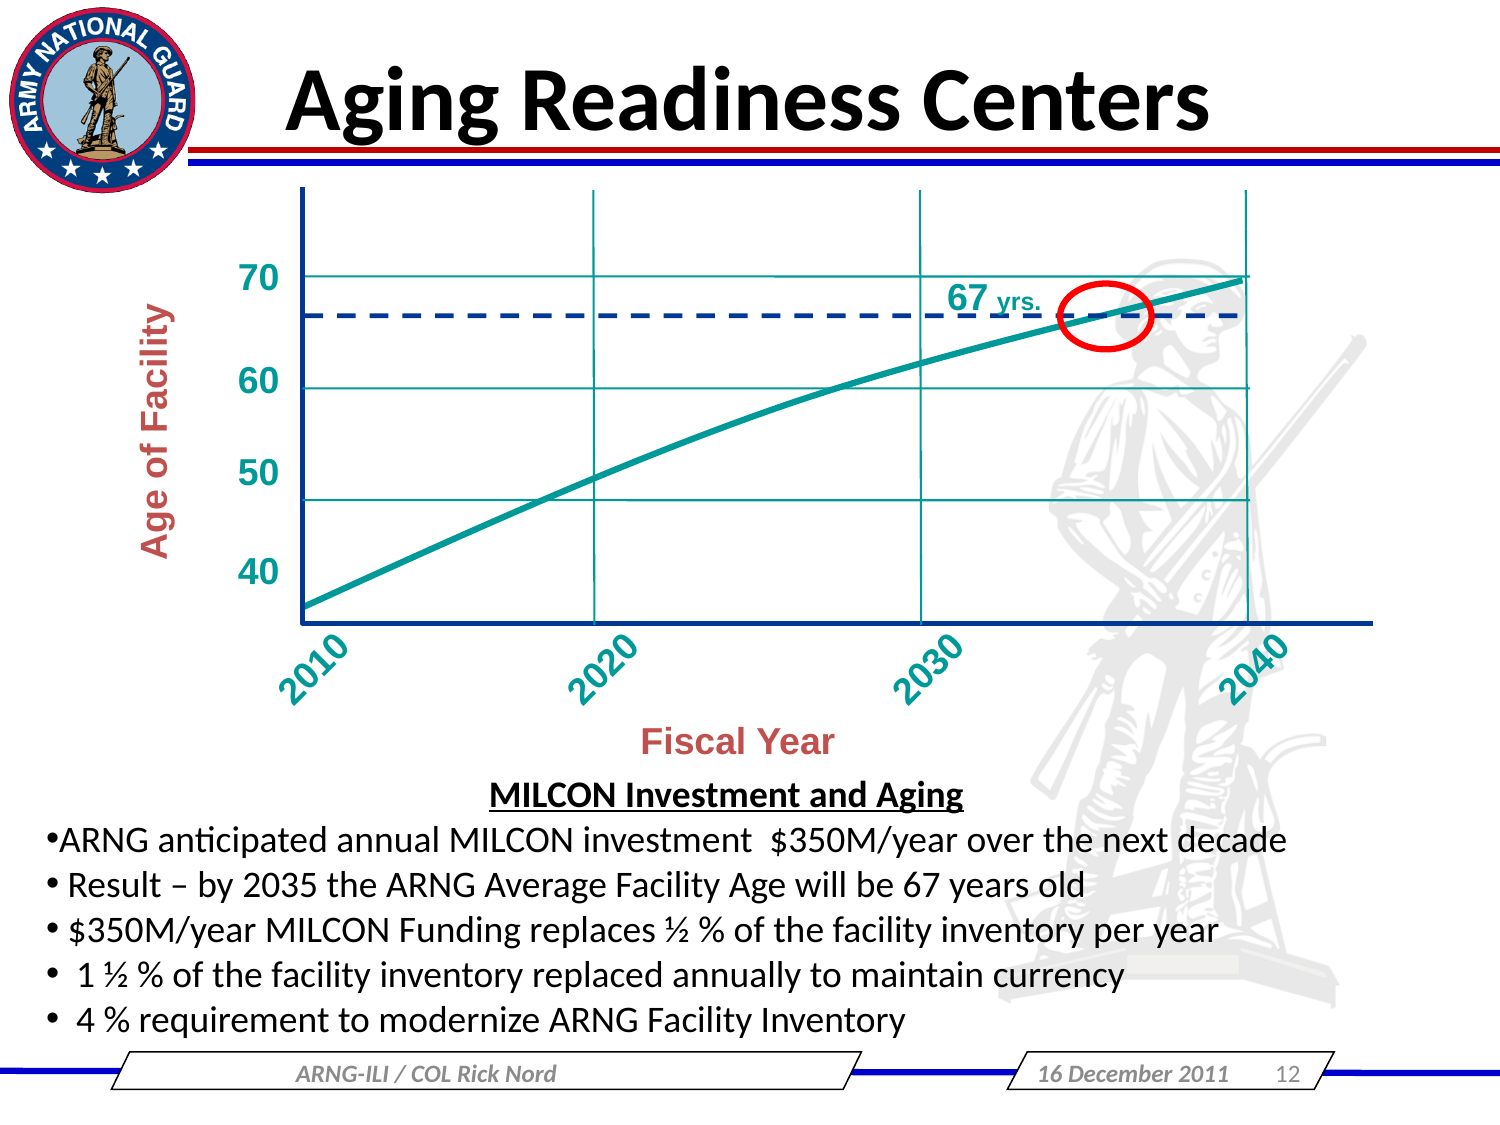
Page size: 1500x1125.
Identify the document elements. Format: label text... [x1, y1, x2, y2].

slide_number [1021, 1042, 1225, 1103]
slide_number 12 [1225, 1042, 1316, 1103]
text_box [109, 187, 1374, 768]
picture [7, 7, 196, 196]
footer ARNG-ILI / COL Rick Nord [189, 1042, 665, 1103]
title Aging Readiness Centers [217, 47, 1280, 141]
text_box MILCON Investment and Aging ARNG anticipated annual MILCON investment $350M/year over the next decade Result – by 2035 the ARNG Average Facility Age will be 67 years old $350M/year MILCON Funding replaces ½ % of the facility inventory per year 1 ½ % of the facility inventory replaced annually to maintain currency 4 % requirement to modernize ARNG Facility Inventory [31, 762, 1422, 1048]
